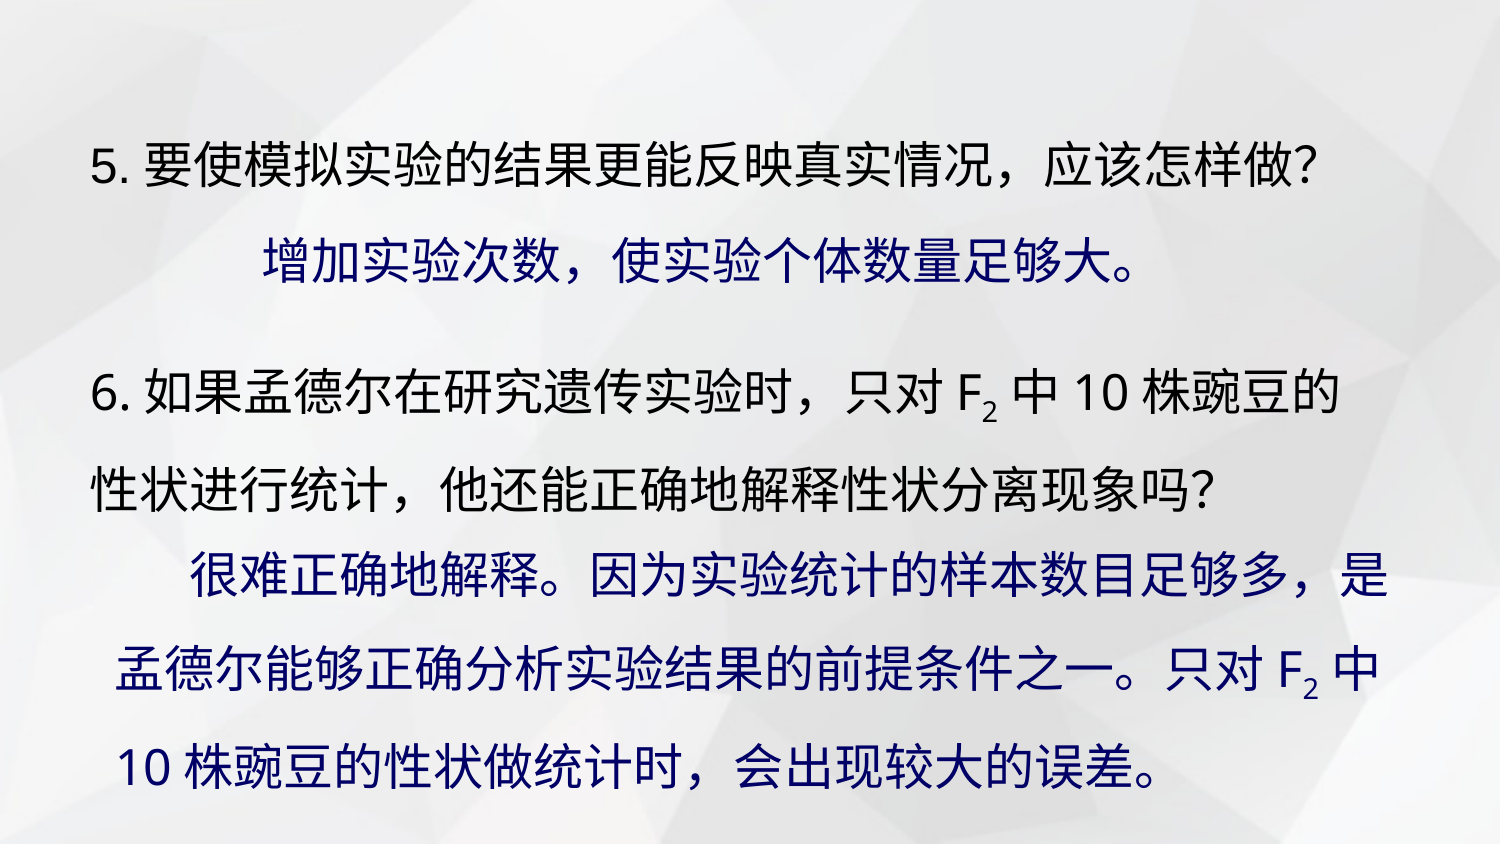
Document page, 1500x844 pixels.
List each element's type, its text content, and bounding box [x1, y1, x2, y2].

picture [0, 0, 1500, 844]
text_box 6.如果孟德尔在研究遗传实验时，只对F2中10株豌豆的性状进行统计，他还能正确地解释性状分离现象吗？ [75, 318, 1400, 526]
text_box 很难正确地解释。因为实验统计的样本数目足够多，是孟德尔能够正确分析实验结果的前提条件之一。只对F2中10株豌豆的性状做统计时，会出现较大的误差。 [99, 505, 1413, 803]
text_box 增加实验次数，使实验个体数量足够大。 [247, 222, 1188, 298]
text_box 5.要使模拟实验的结果更能反映真实情况，应该怎样做？ [75, 96, 1468, 202]
